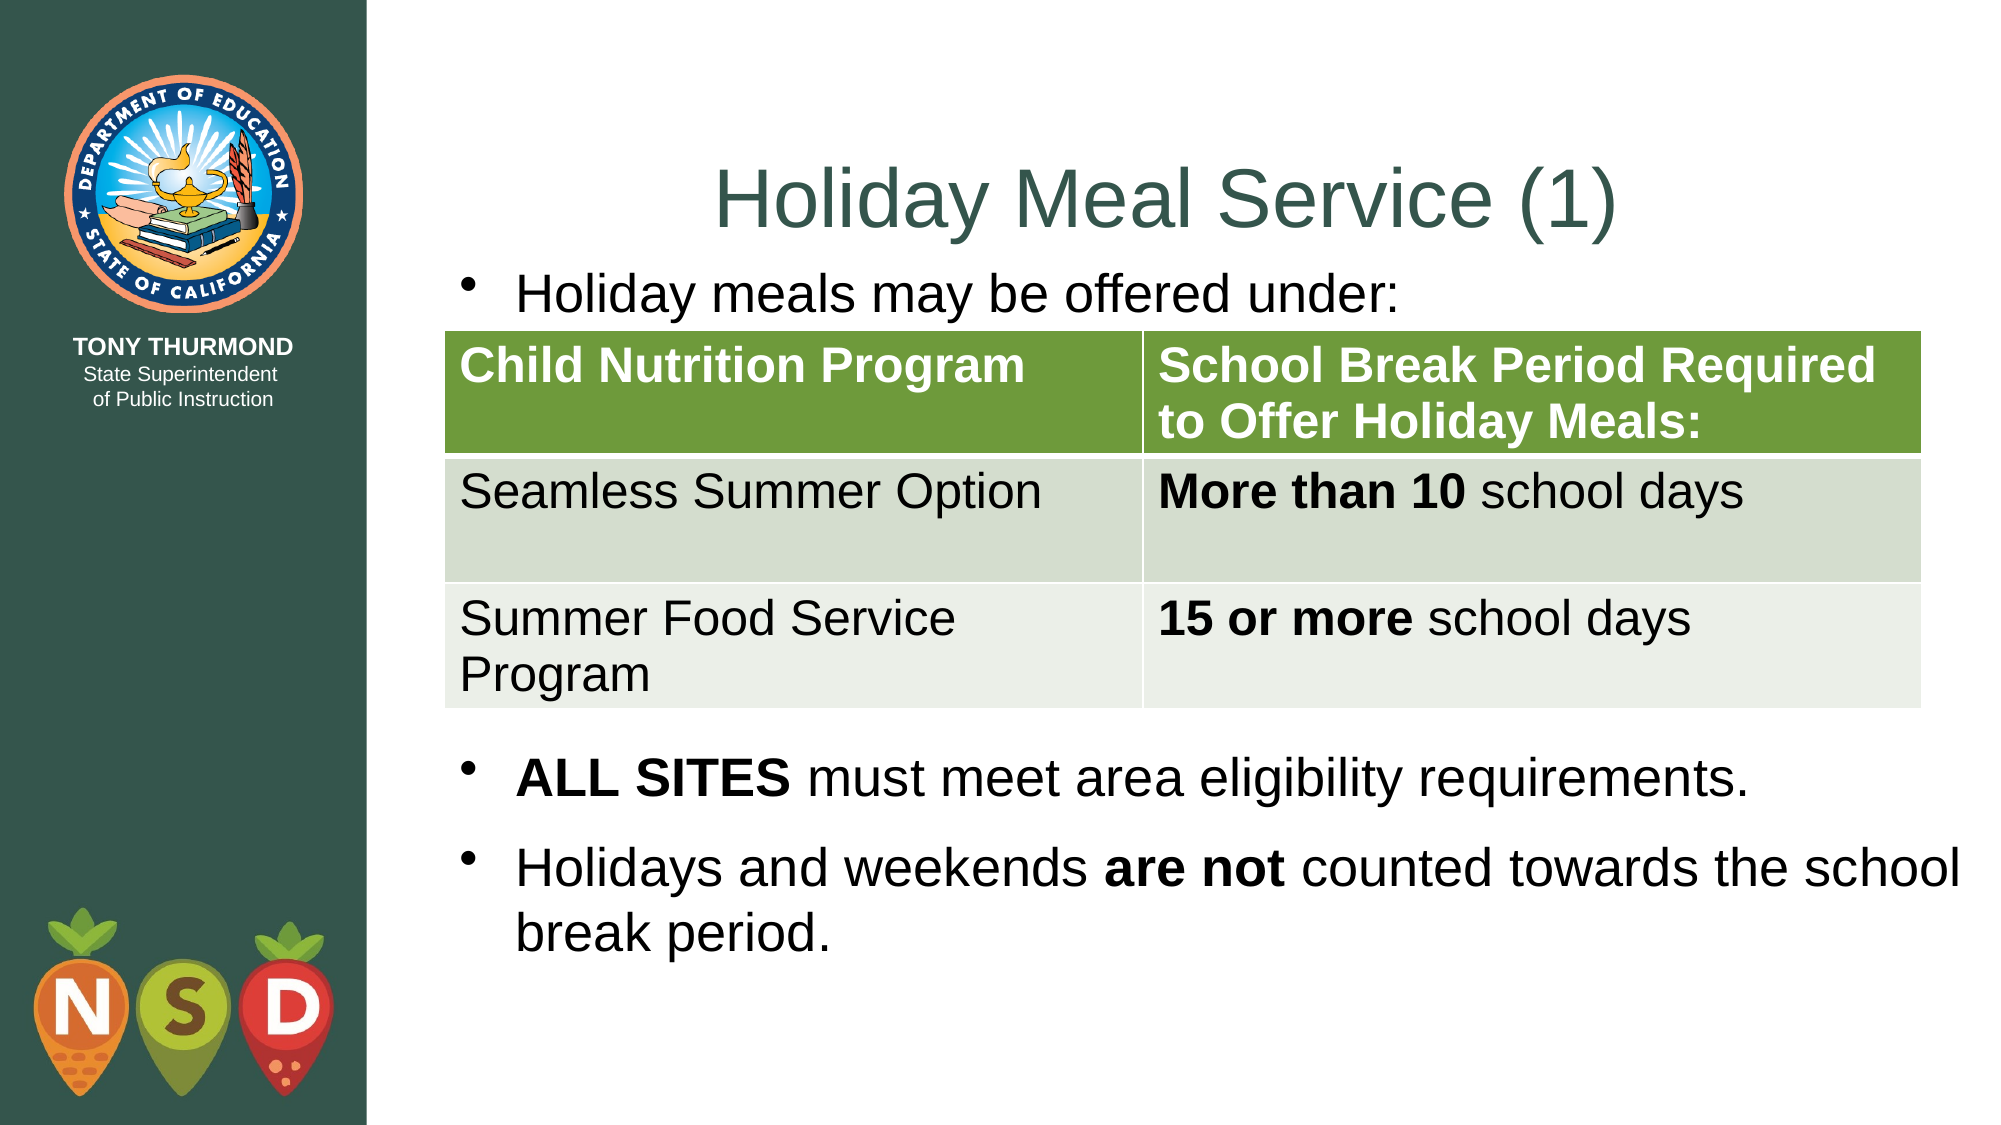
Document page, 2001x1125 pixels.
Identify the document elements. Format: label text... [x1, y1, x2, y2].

title Holiday Meal Service (1) [416, 99, 1917, 288]
table_header School Break Period Required to Offer Holiday Meals: [1144, 331, 1921, 453]
table_cell 15 or more school days [1144, 584, 1921, 708]
picture [13, 892, 354, 1108]
list Holiday meals may be offered under: [444, 250, 1946, 330]
table_cell Seamless Summer Option [445, 459, 1142, 582]
table_header Child Nutrition Program [445, 331, 1142, 453]
picture [64, 74, 303, 313]
table_cell More than 10 school days [1144, 459, 1921, 582]
list ALL SITES must meet area eligibility requirements. Holidays and weekends are not counted towards the school break period. [444, 734, 2000, 1083]
table_cell Summer Food Service Program [445, 584, 1142, 708]
